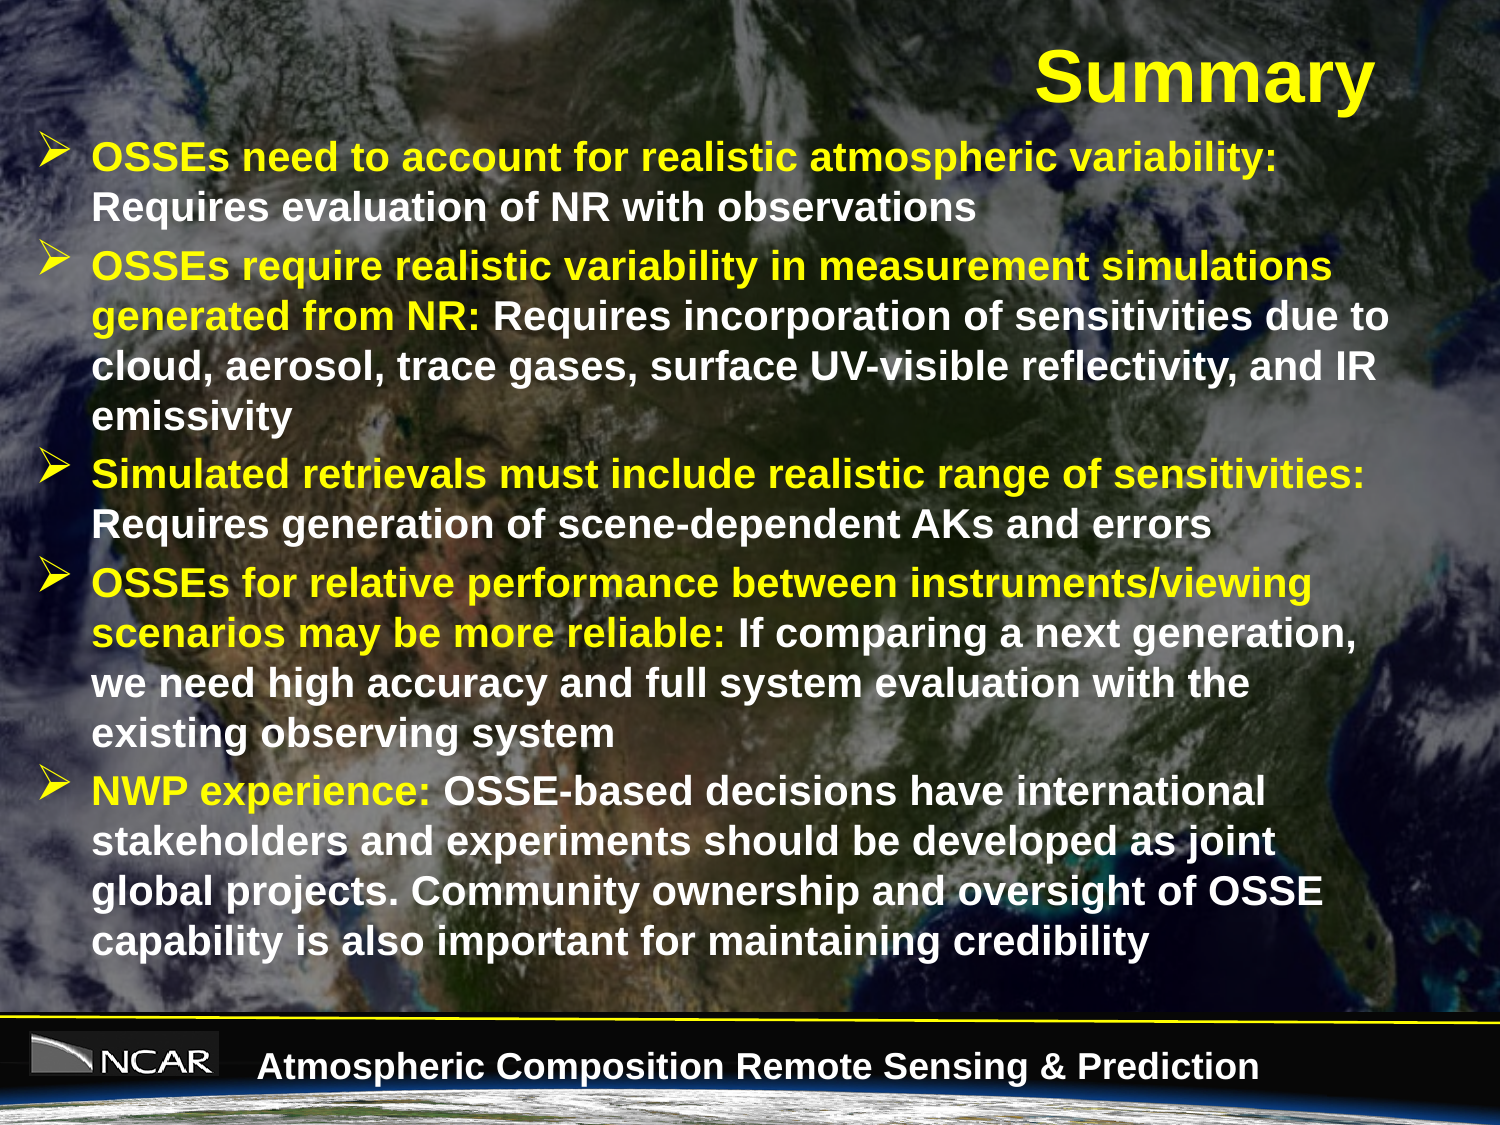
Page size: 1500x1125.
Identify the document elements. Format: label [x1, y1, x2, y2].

text_box [0, 1029, 1500, 1125]
text_box [0, 1016, 1500, 1024]
picture [0, 0, 1500, 1012]
text_box [0, 1012, 1500, 1016]
